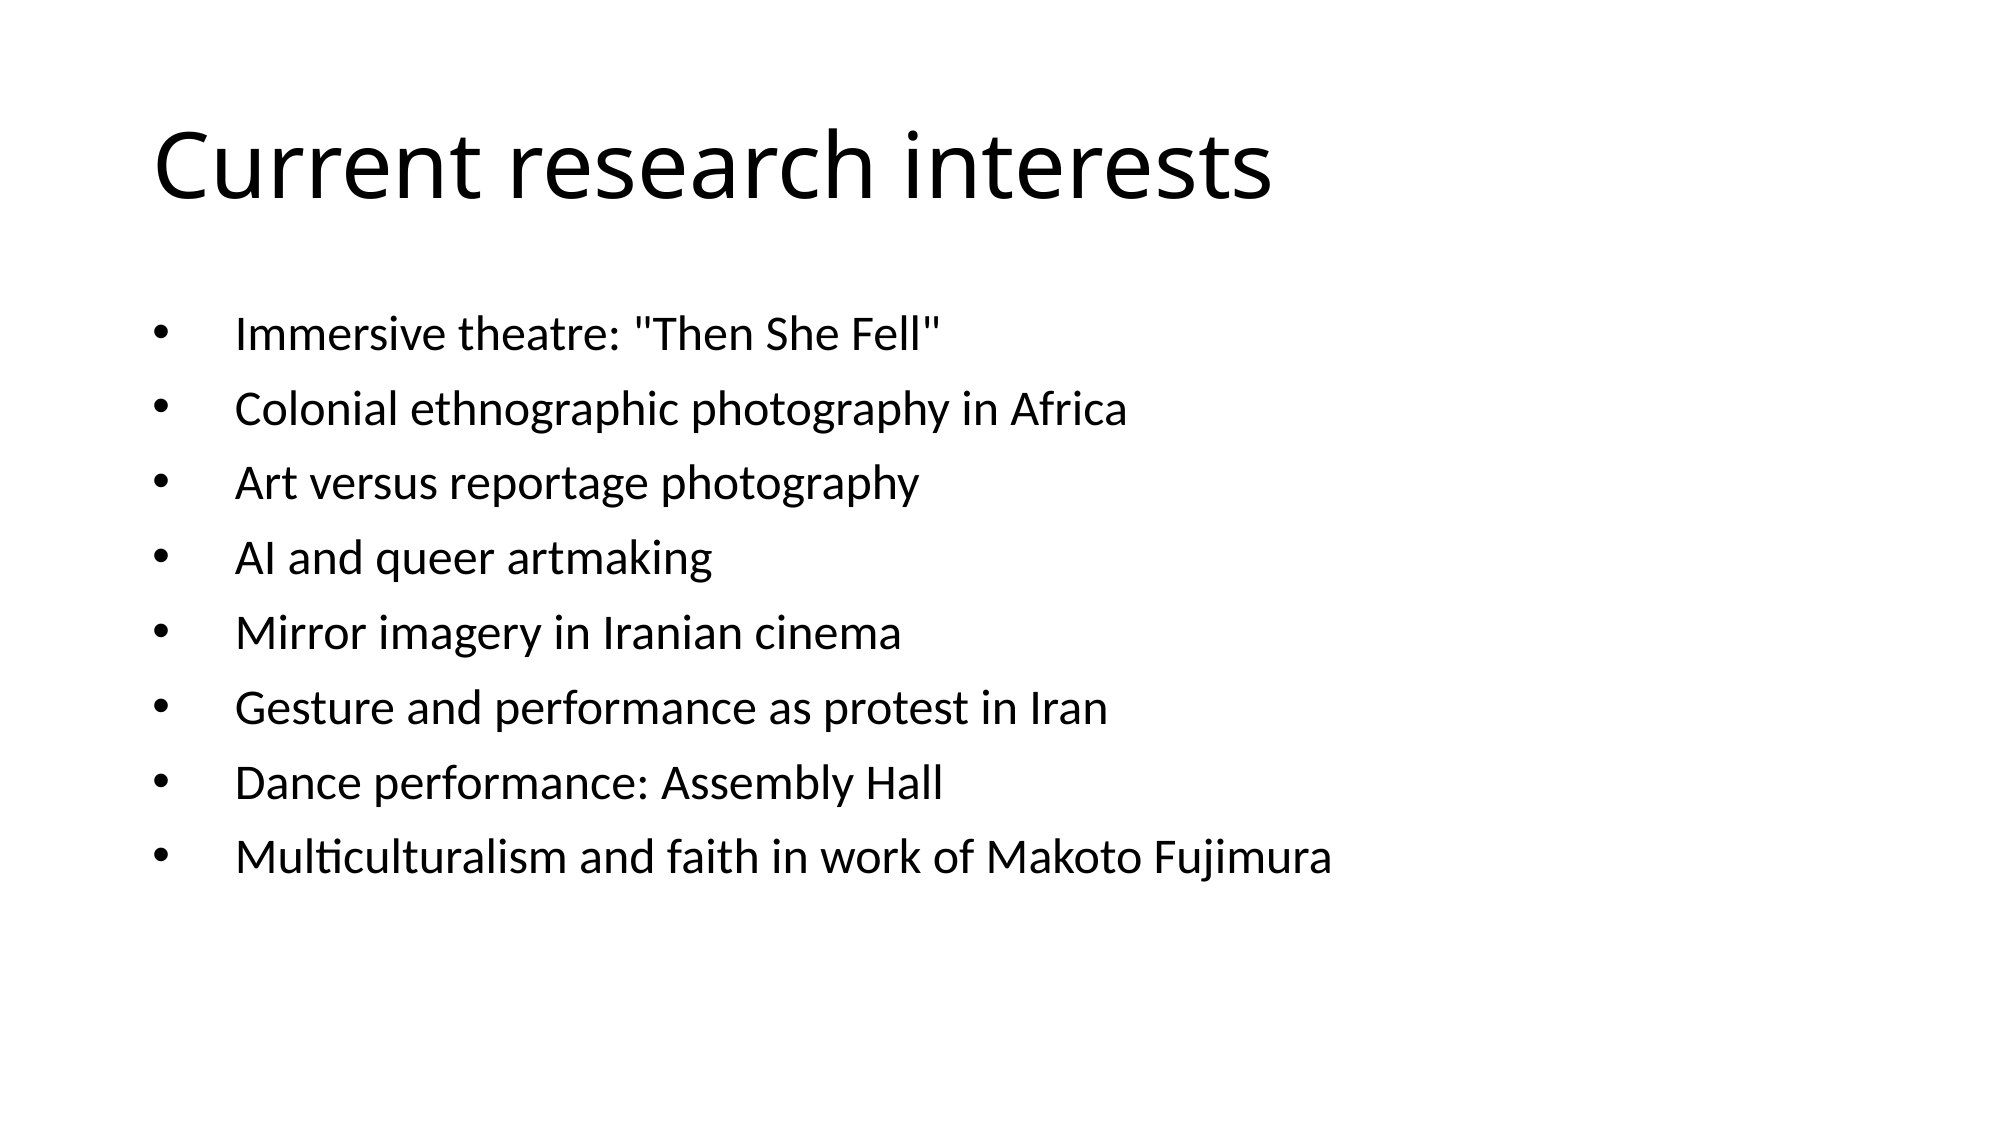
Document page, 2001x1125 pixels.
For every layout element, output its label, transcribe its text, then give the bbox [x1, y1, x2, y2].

list Immersive theatre: "Then She Fell" Colonial ethnographic photography in Africa Art versus reportage photography AI and queer artmaking Mirror imagery in Iranian cinema Gesture and performance as protest in Iran Dance performance: Assembly Hall Multiculturalism and faith in work of Makoto Fujimura [137, 299, 1863, 1014]
title Current research interests [137, 59, 1863, 278]
